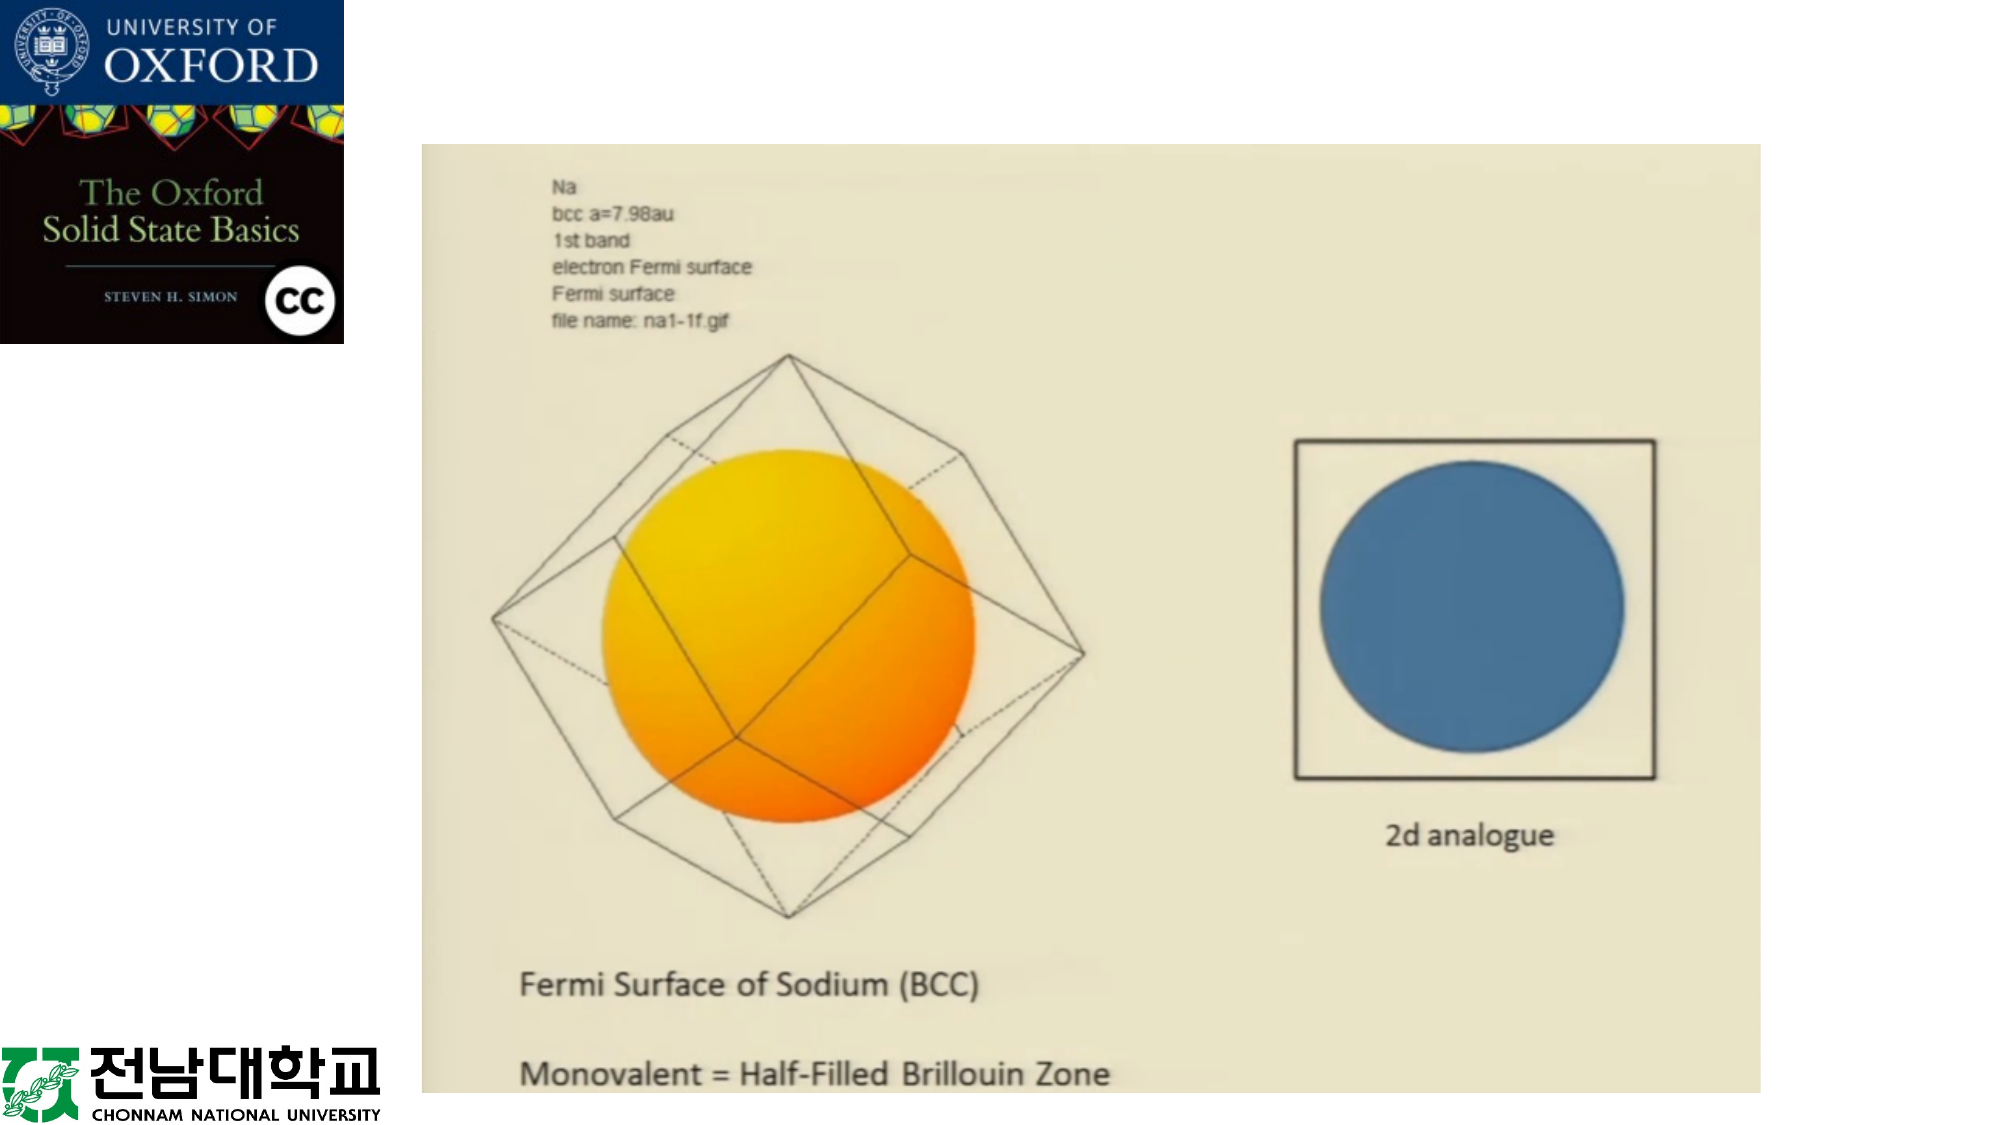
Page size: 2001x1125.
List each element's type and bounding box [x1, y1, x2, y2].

picture [0, 0, 344, 344]
picture [421, 144, 1761, 1093]
picture [2, 1045, 381, 1123]
